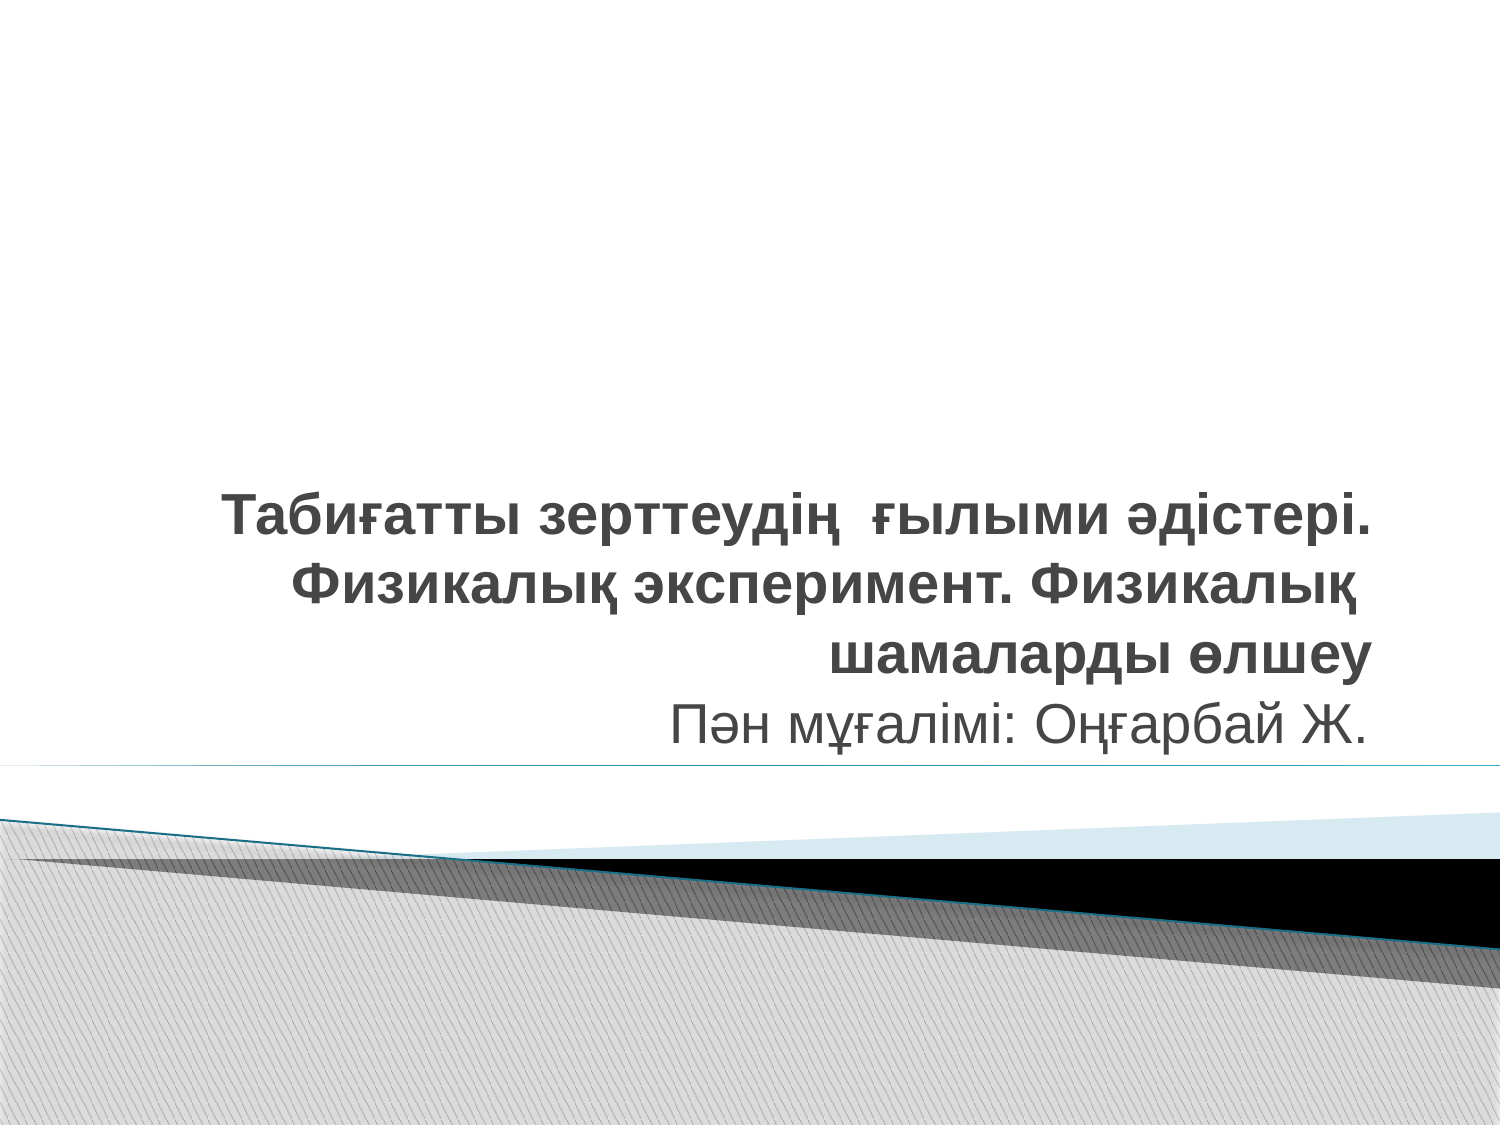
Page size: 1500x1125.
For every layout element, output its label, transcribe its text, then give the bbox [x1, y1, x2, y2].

subtitle Пән мұғалімі: Оңғарбай Ж. [112, 679, 1388, 790]
picture [5, 859, 1500, 989]
title Табиғатты зерттеудің ғылыми әдістері. Физикалық эксперимент. Физикалық шамаларды өлшеу [112, 461, 1388, 679]
